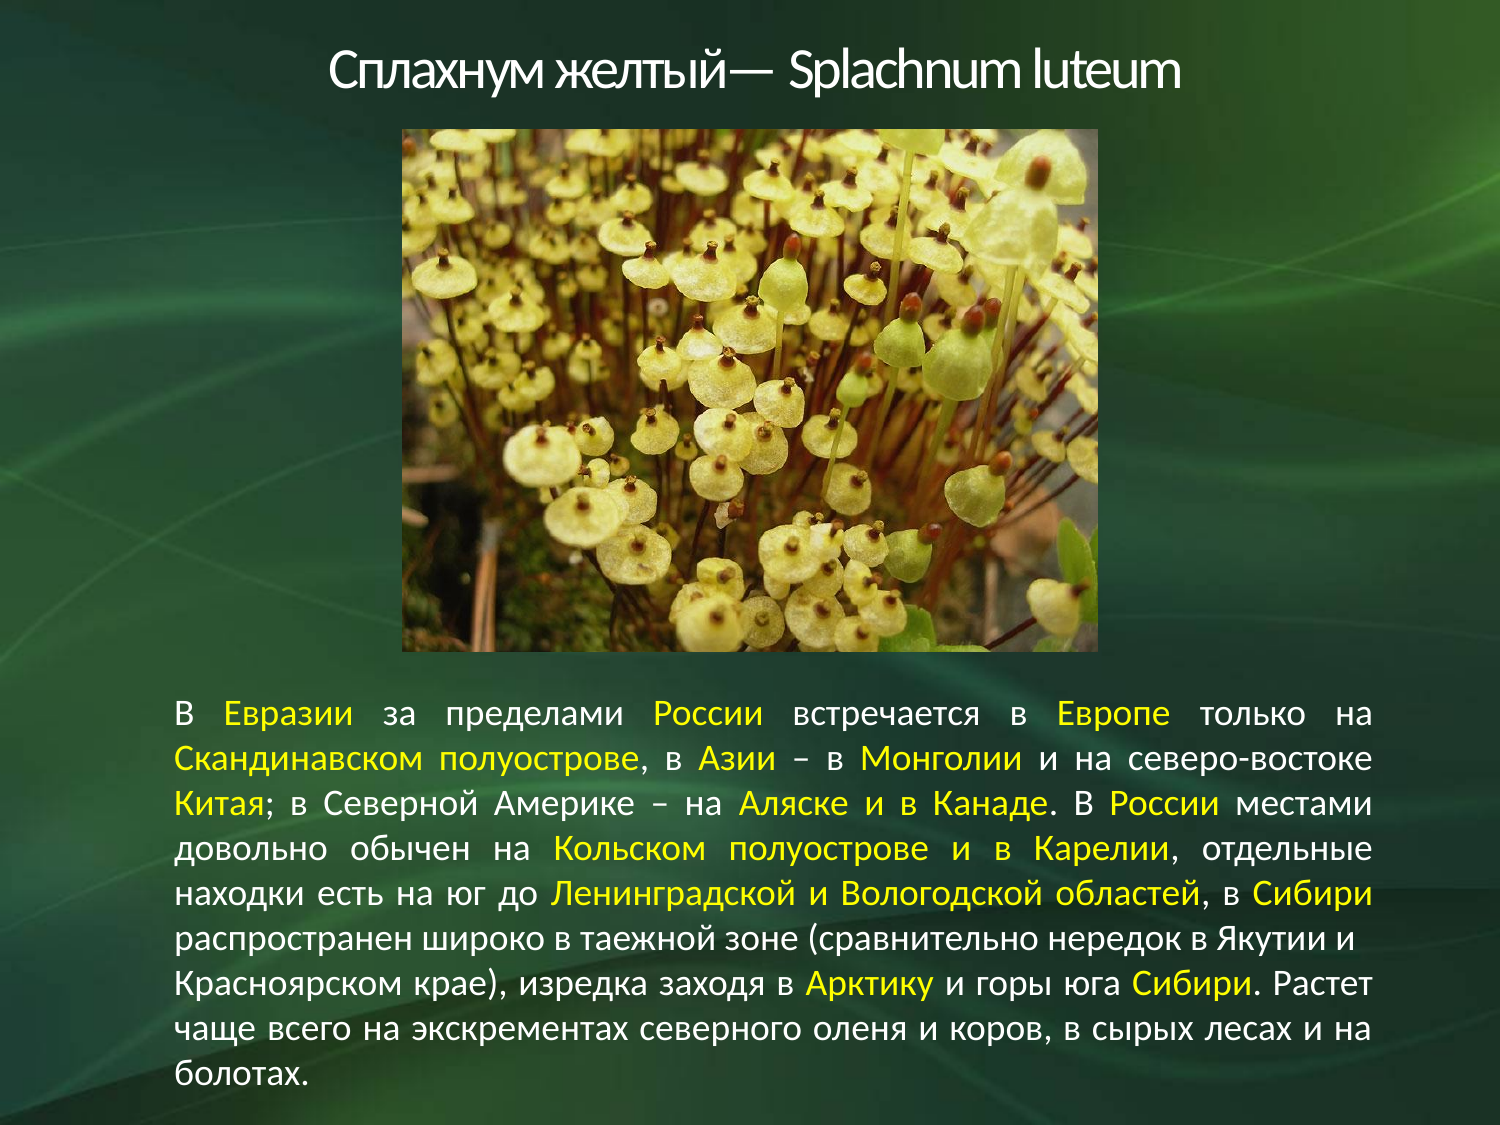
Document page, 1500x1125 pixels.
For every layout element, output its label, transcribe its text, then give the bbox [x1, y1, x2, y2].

text_box В Евразии за пределами России встречается в Европе только на Скандинавском полуострове, в Азии – в Монголии и на северо-востоке Китая; в Северной Америке – на Аляске и в Канаде. В России местами довольно обычен на Кольском полуострове и в Карелии, отдельные находки есть на юг до Ленинградской и Вологодской областей, в Сибири распространен широко в таежной зоне (сравнительно нередок в Якутии и Красноярском крае), изредка заходя в Арктику и горы юга Сибири. Растет чаще всего на экскрементах северного оленя и коров, в сырых лесах и на болотах. [159, 680, 1388, 1101]
title Сплахнум желтый— Splachnum luteum [62, 37, 1438, 102]
picture [0, 0, 1500, 1125]
